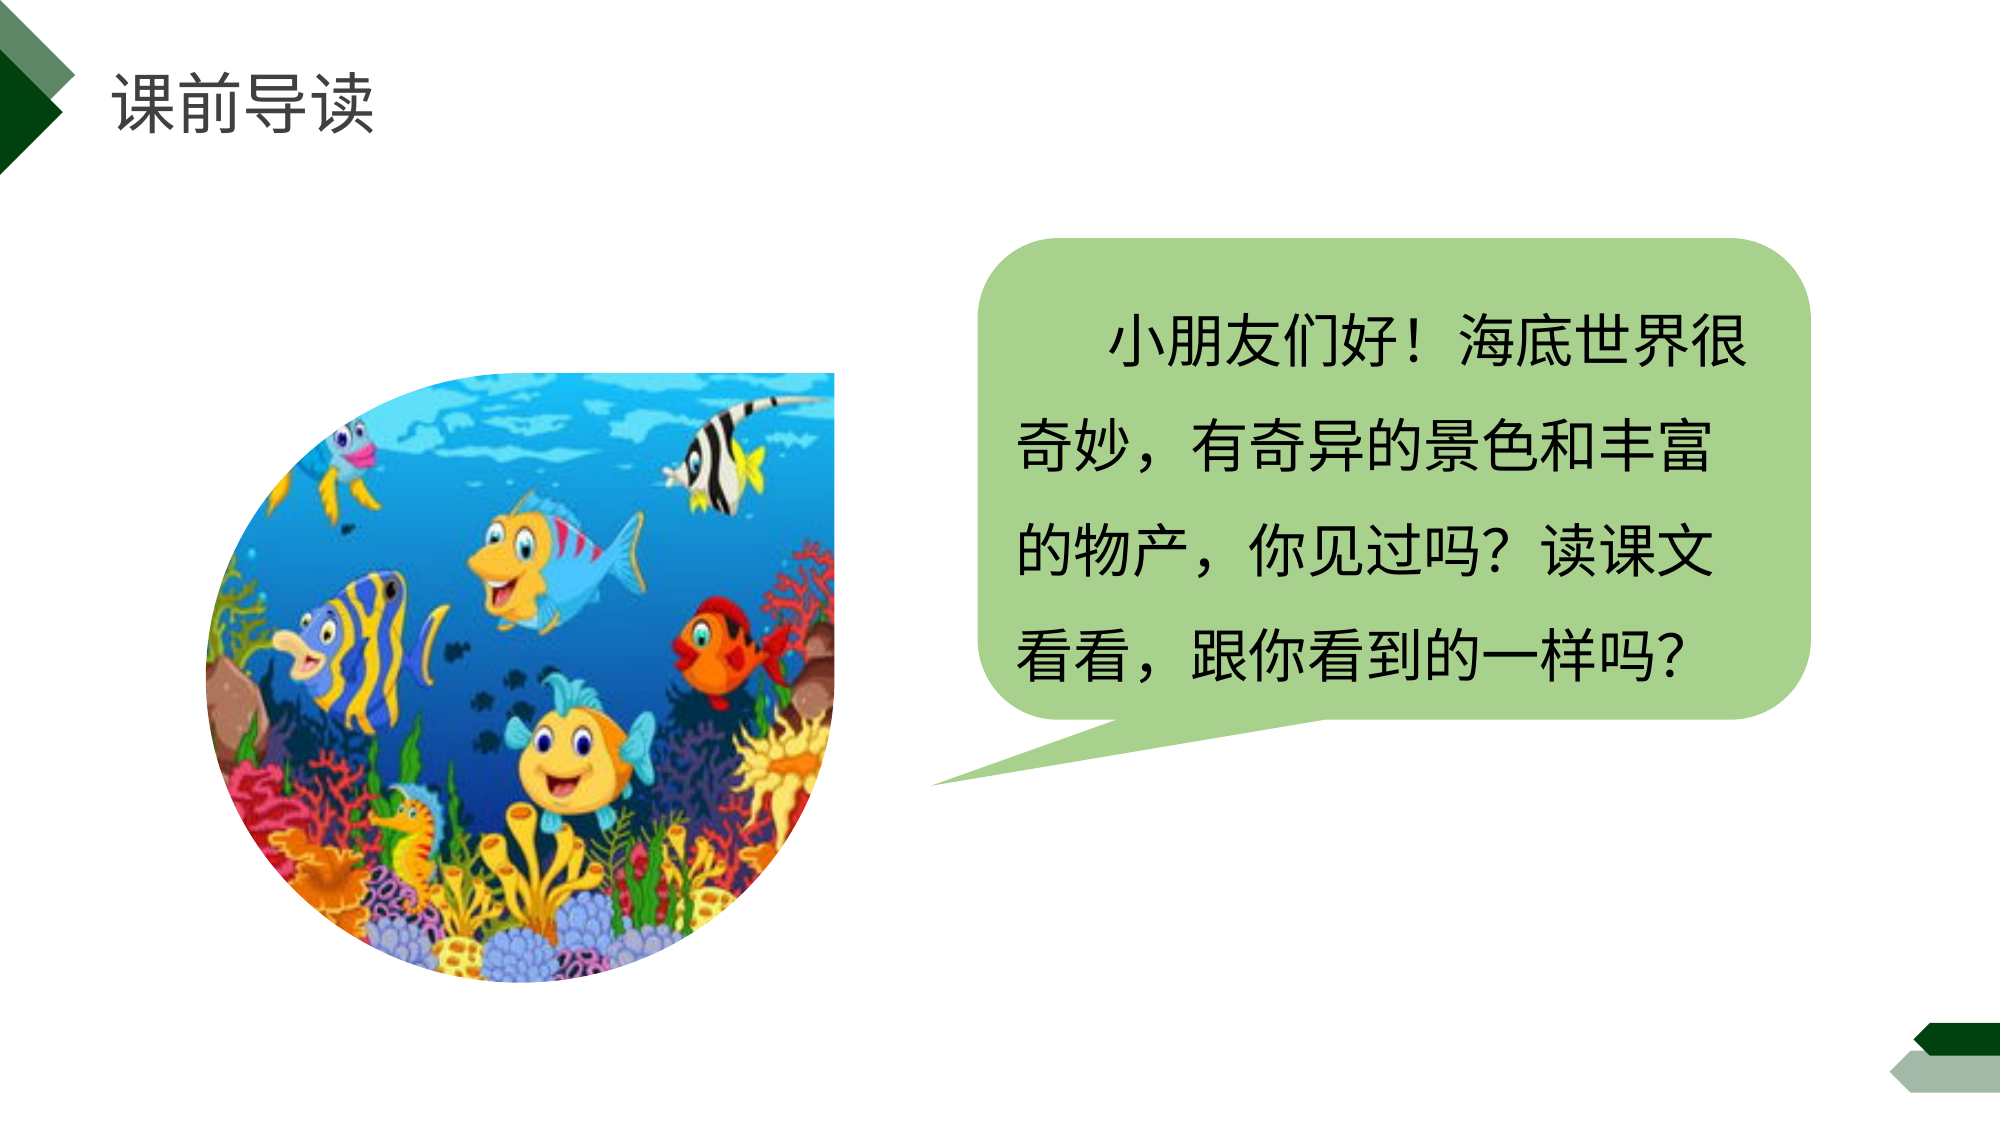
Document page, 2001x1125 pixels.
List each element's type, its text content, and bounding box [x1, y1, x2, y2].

text_box 小朋友们好！海底世界很奇妙，有奇异的景色和丰富的物产，你见过吗？读课文看看，跟你看到的一样吗？ [930, 238, 1811, 786]
picture [205, 373, 835, 983]
text_box 课前导读 [94, 54, 772, 150]
